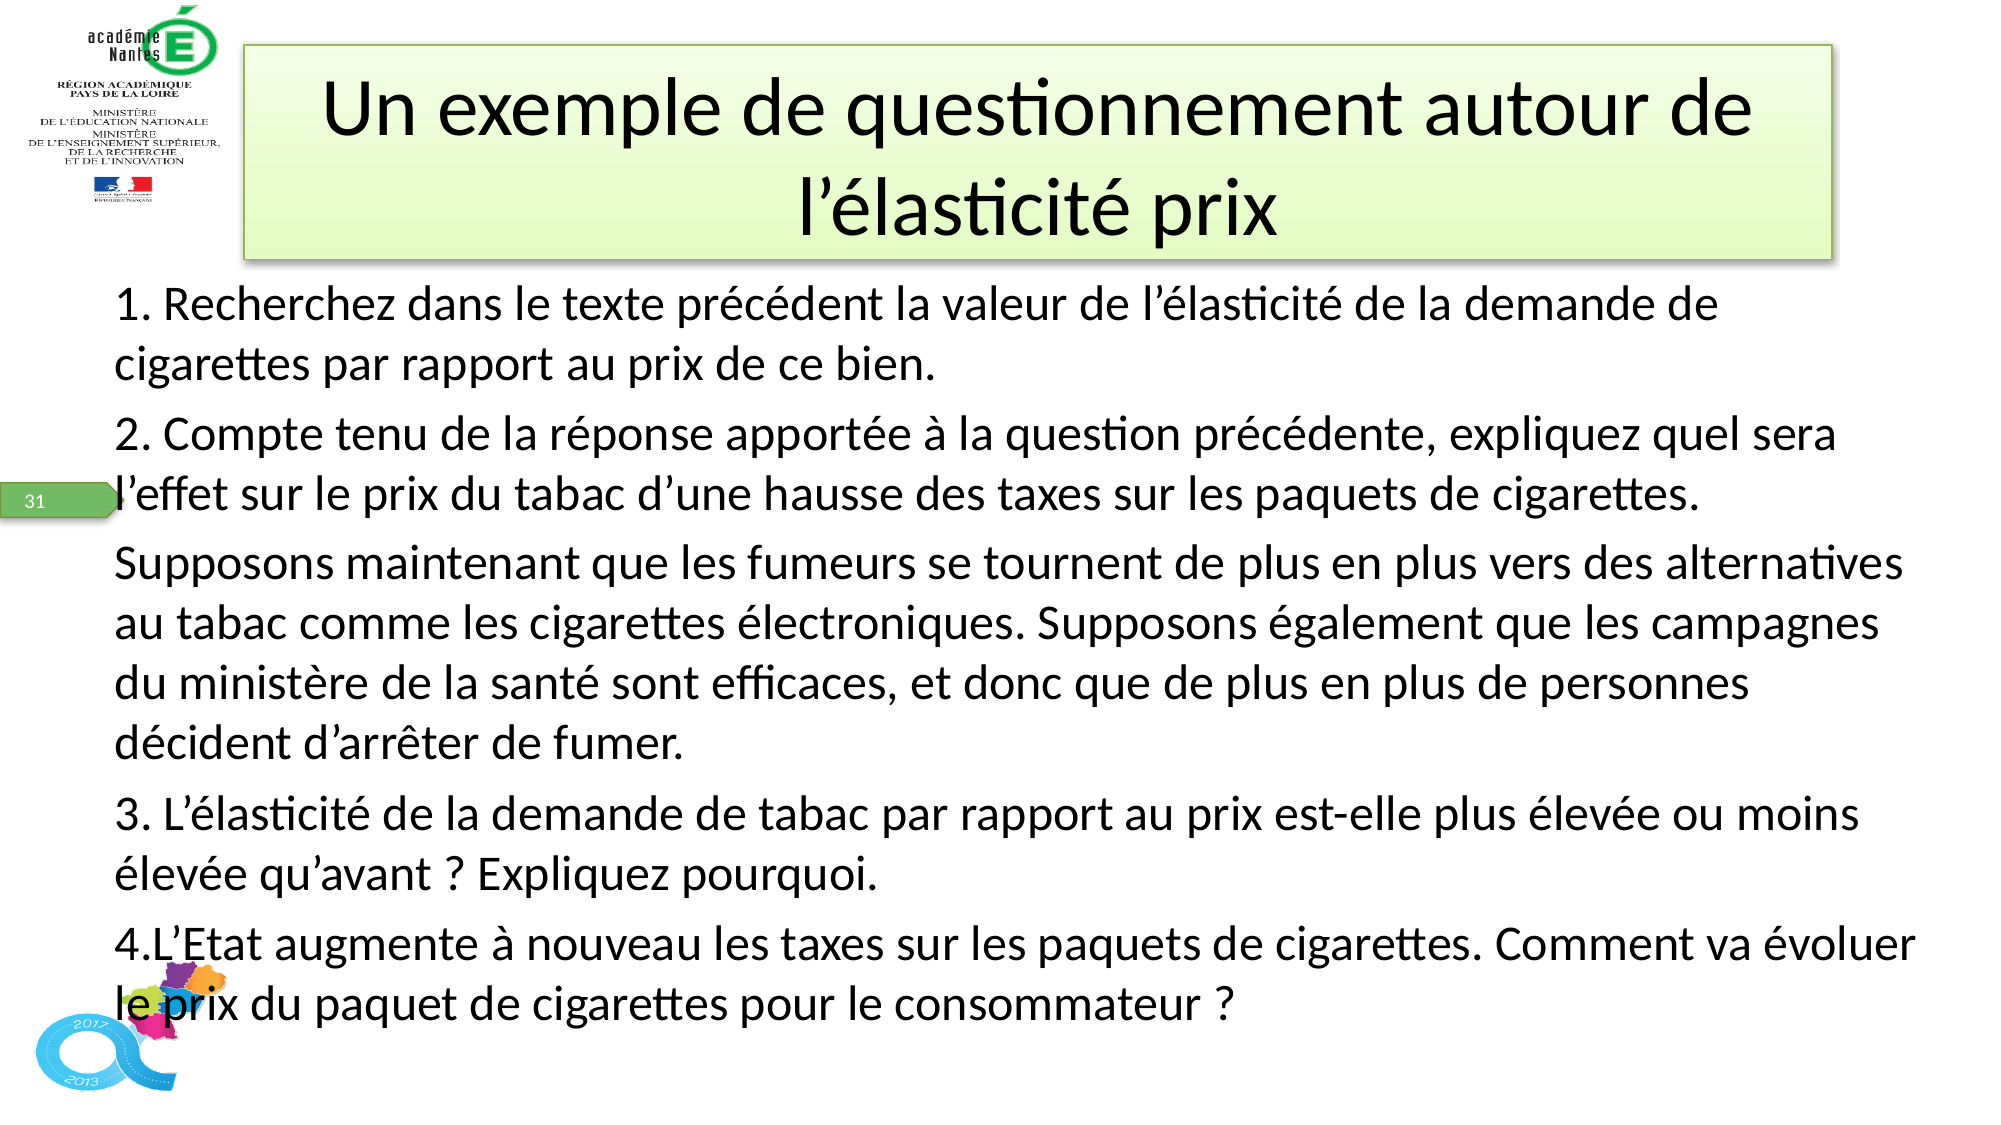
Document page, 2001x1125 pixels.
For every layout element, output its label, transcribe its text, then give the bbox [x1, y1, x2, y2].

text_box Un exemple de questionnement autour de l’élasticité prix [243, 44, 1833, 260]
list 1. Recherchez dans le texte précédent la valeur de l’élasticité de la demande de cigarettes par rapport au prix de ce bien. 2. Compte tenu de la réponse apportée à la question précédente, expliquez quel sera l’effet sur le prix du tabac d’une hausse des taxes sur les paquets de cigarettes. Supposons maintenant que les fumeurs se tournent de plus en plus vers des alternatives au tabac comme les cigarettes électroniques. Supposons également que les campagnes du ministère de la santé sont efficaces, et donc que de plus en plus de personnes décident d’arrêter de fumer. 3. L’élasticité de la demande de tabac par rapport au prix est-elle plus élevée ou moins élevée qu’avant ? Expliquez pourquoi. 4.L’Etat augmente à nouveau les taxes sur les paquets de cigarettes. Comment va évoluer le prix du paquet de cigarettes pour le consommateur ? [99, 262, 1938, 1005]
picture [28, 5, 220, 202]
